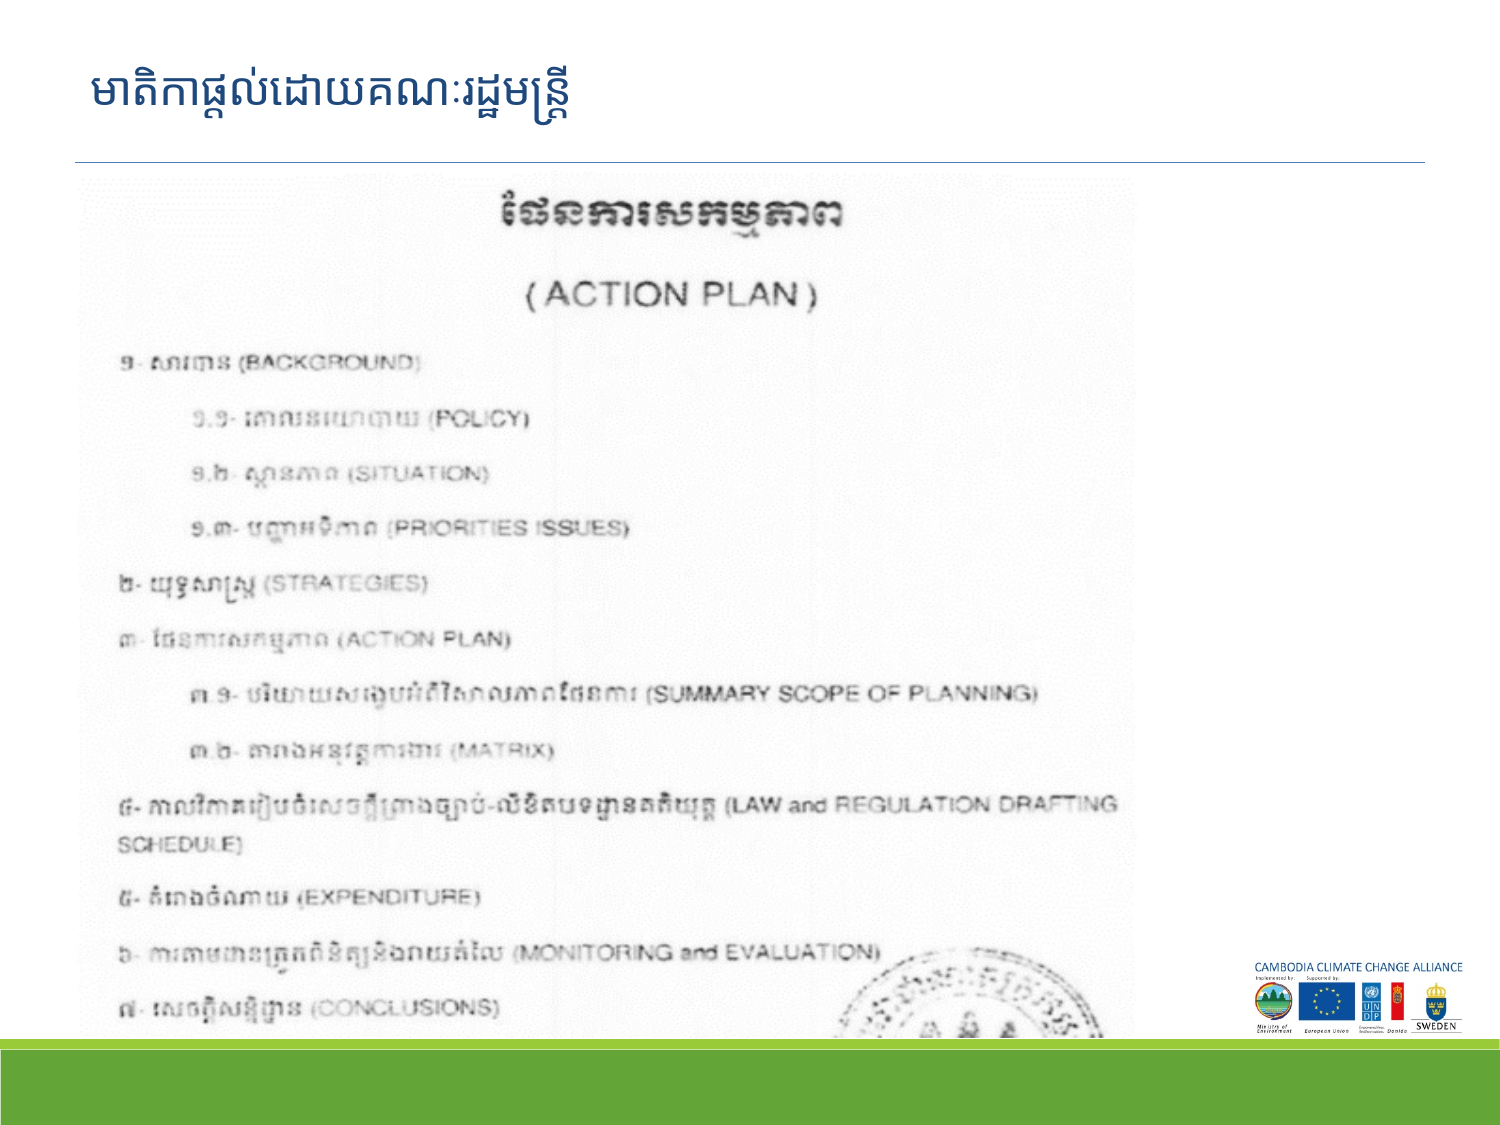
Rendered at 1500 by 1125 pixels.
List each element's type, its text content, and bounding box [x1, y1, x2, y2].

title មាតិកាផ្តល់ដោយគណៈរដ្ឋមន្រ្តី [75, 12, 1425, 163]
picture [1253, 960, 1463, 1036]
picture [74, 169, 1138, 1038]
